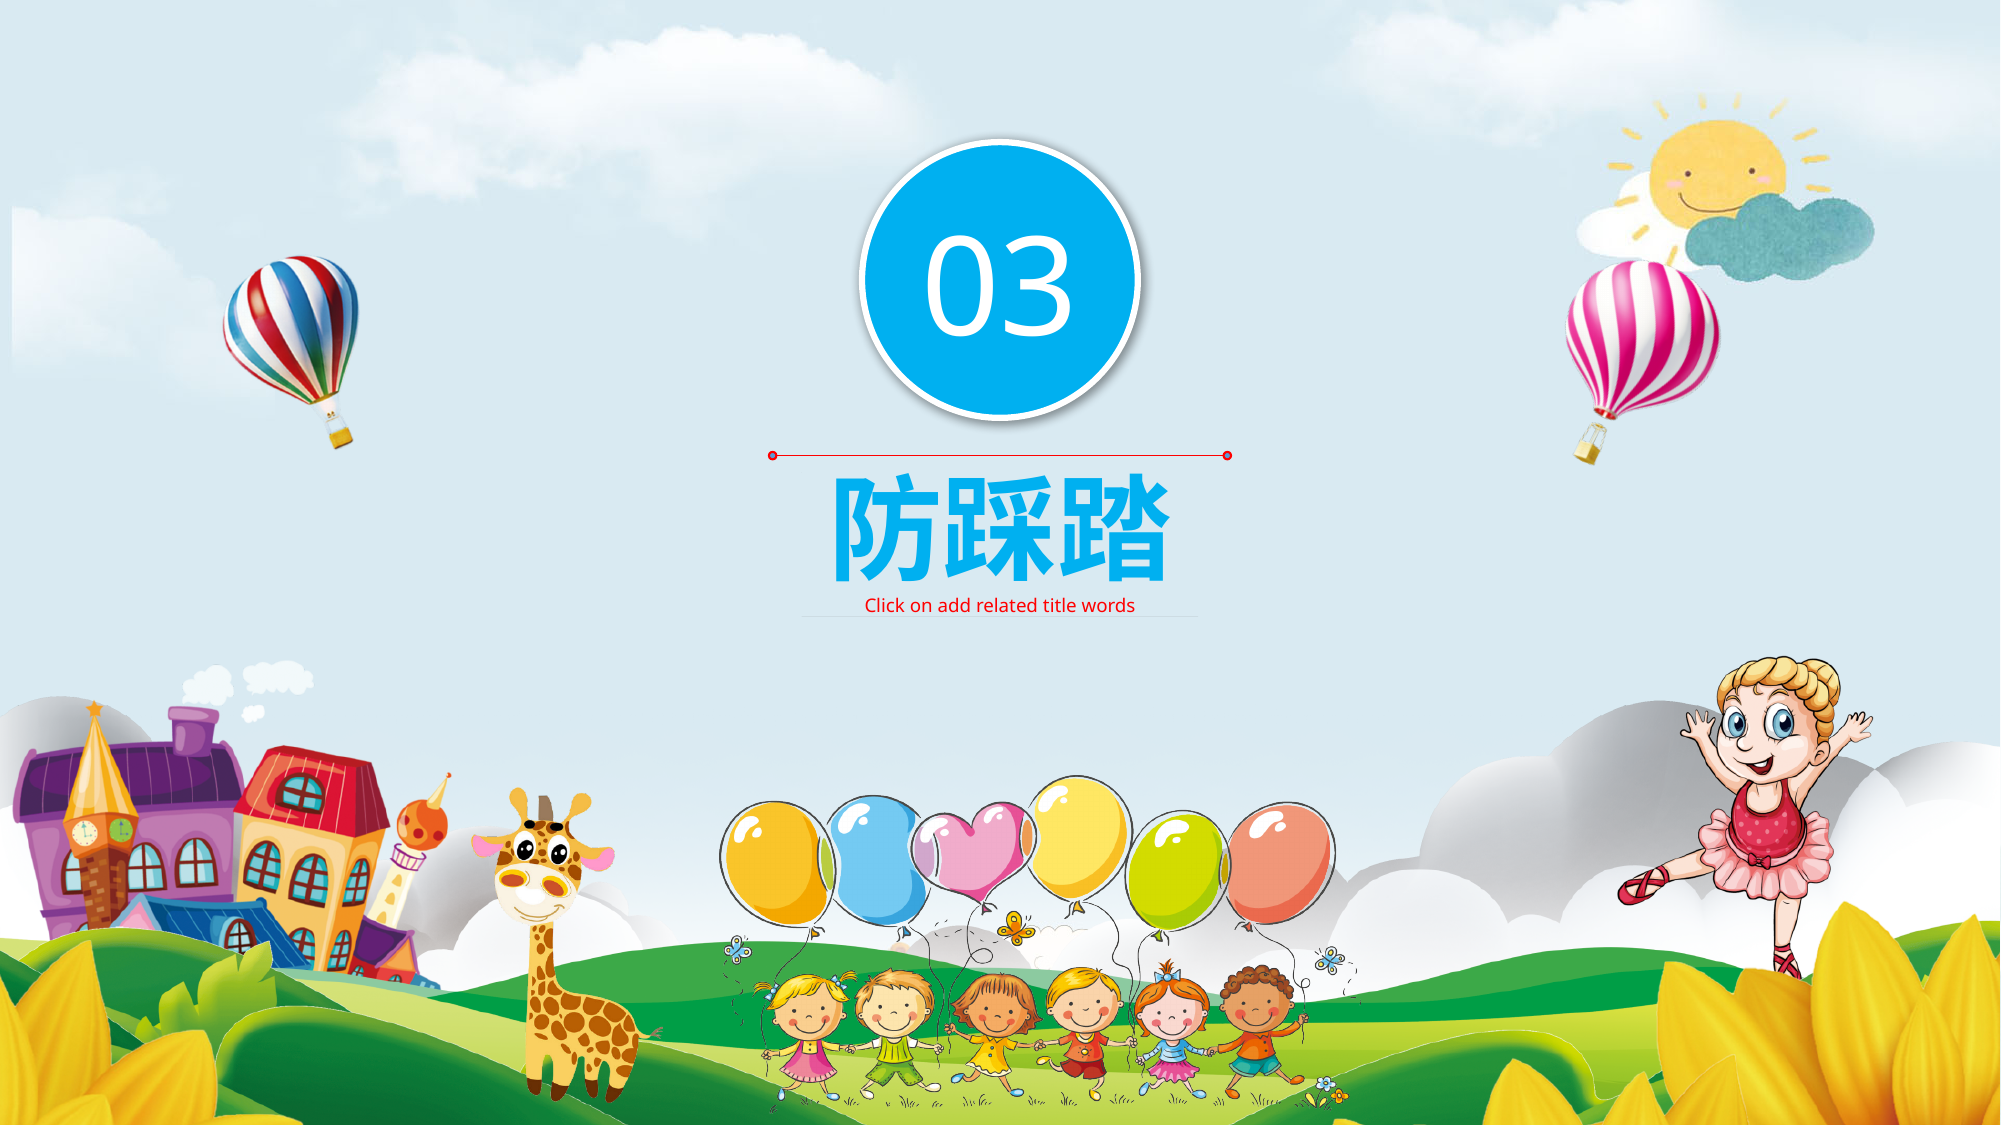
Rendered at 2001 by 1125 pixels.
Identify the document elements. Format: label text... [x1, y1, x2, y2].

picture [0, 0, 2001, 1125]
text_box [768, 451, 1231, 460]
text_box 03 [860, 141, 1139, 419]
